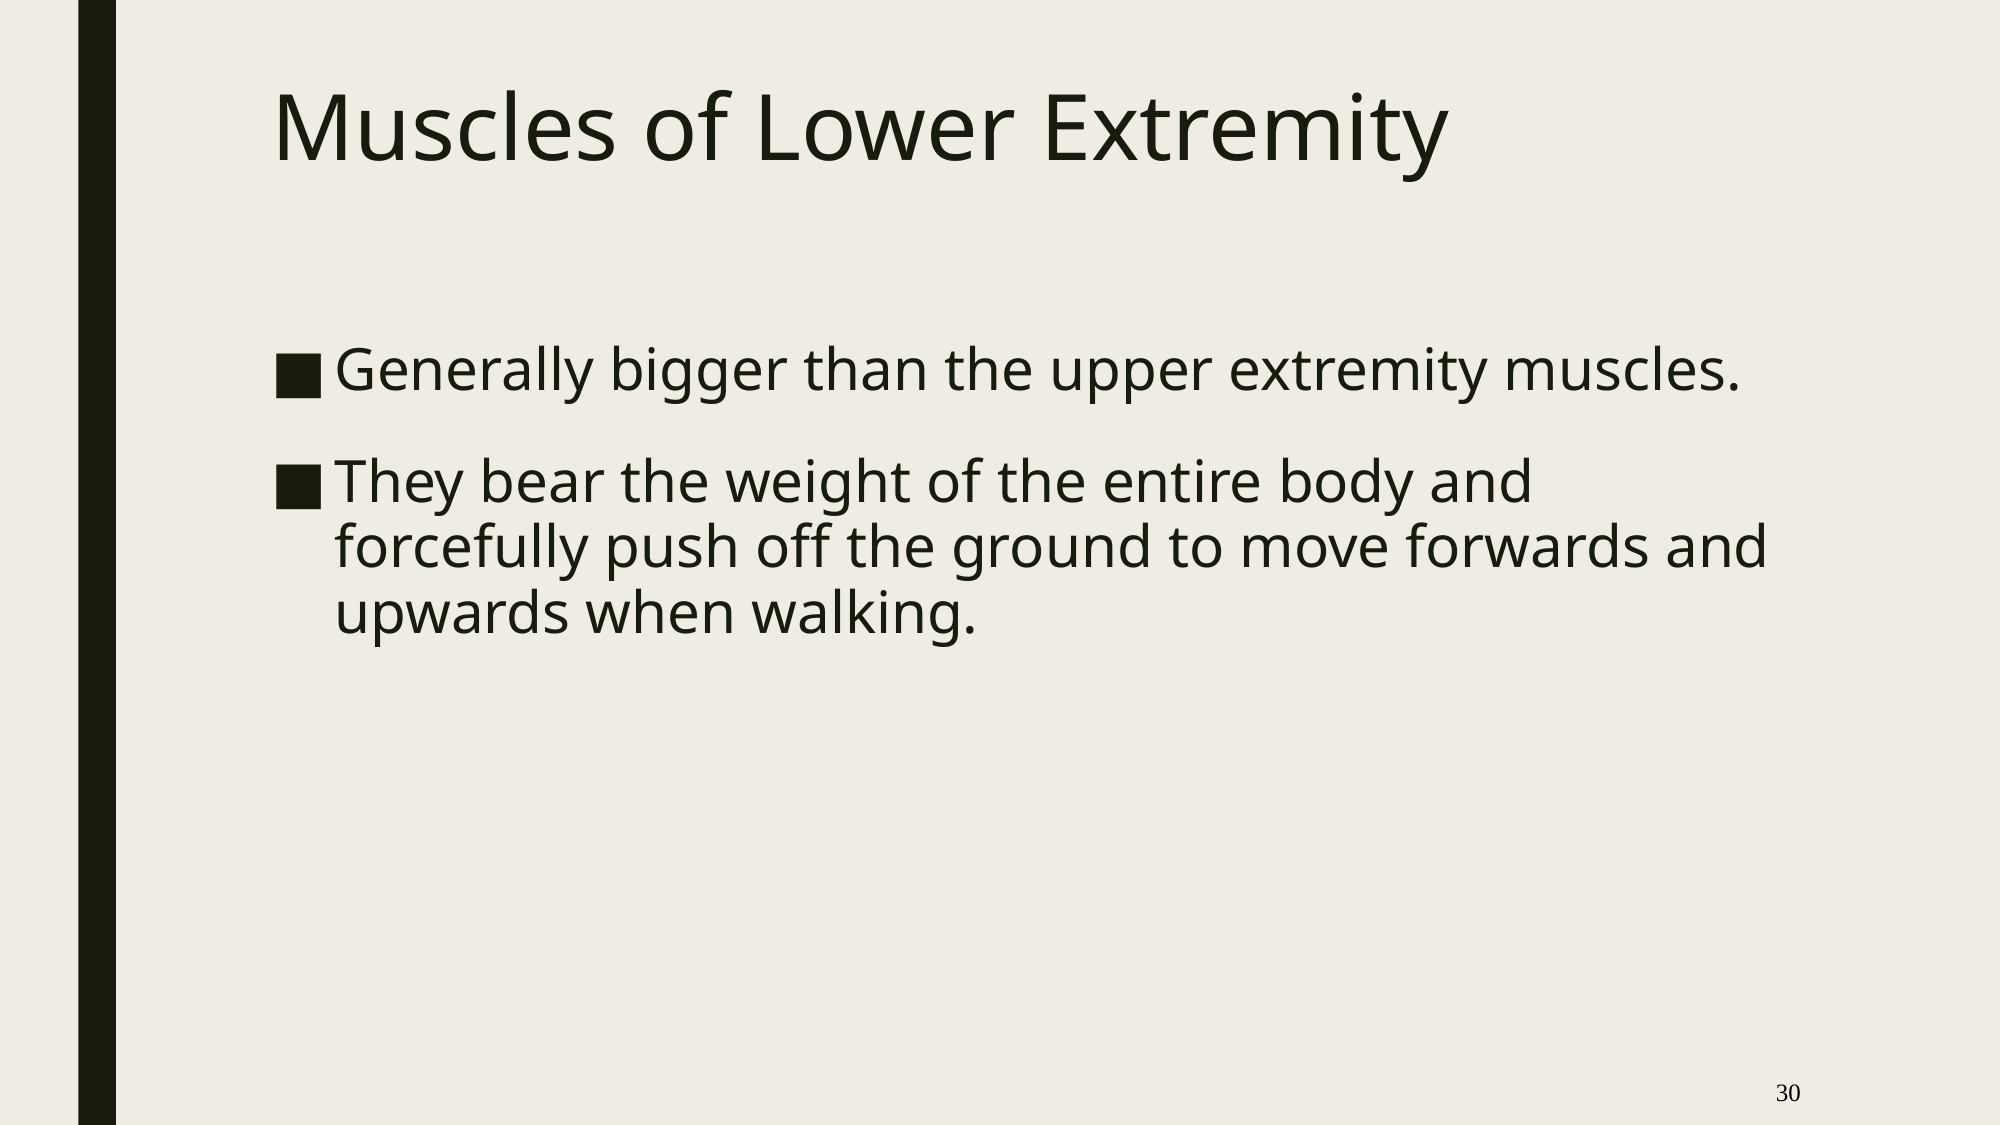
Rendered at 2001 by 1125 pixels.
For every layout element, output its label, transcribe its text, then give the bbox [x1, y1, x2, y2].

title Muscles of Lower Extremity [256, 75, 1957, 263]
list Generally bigger than the upper extremity muscles. They bear the weight of the entire body and forcefully push off the ground to move forwards and upwards when walking. [256, 330, 1816, 1000]
slide_number 30 [1553, 1058, 1816, 1125]
